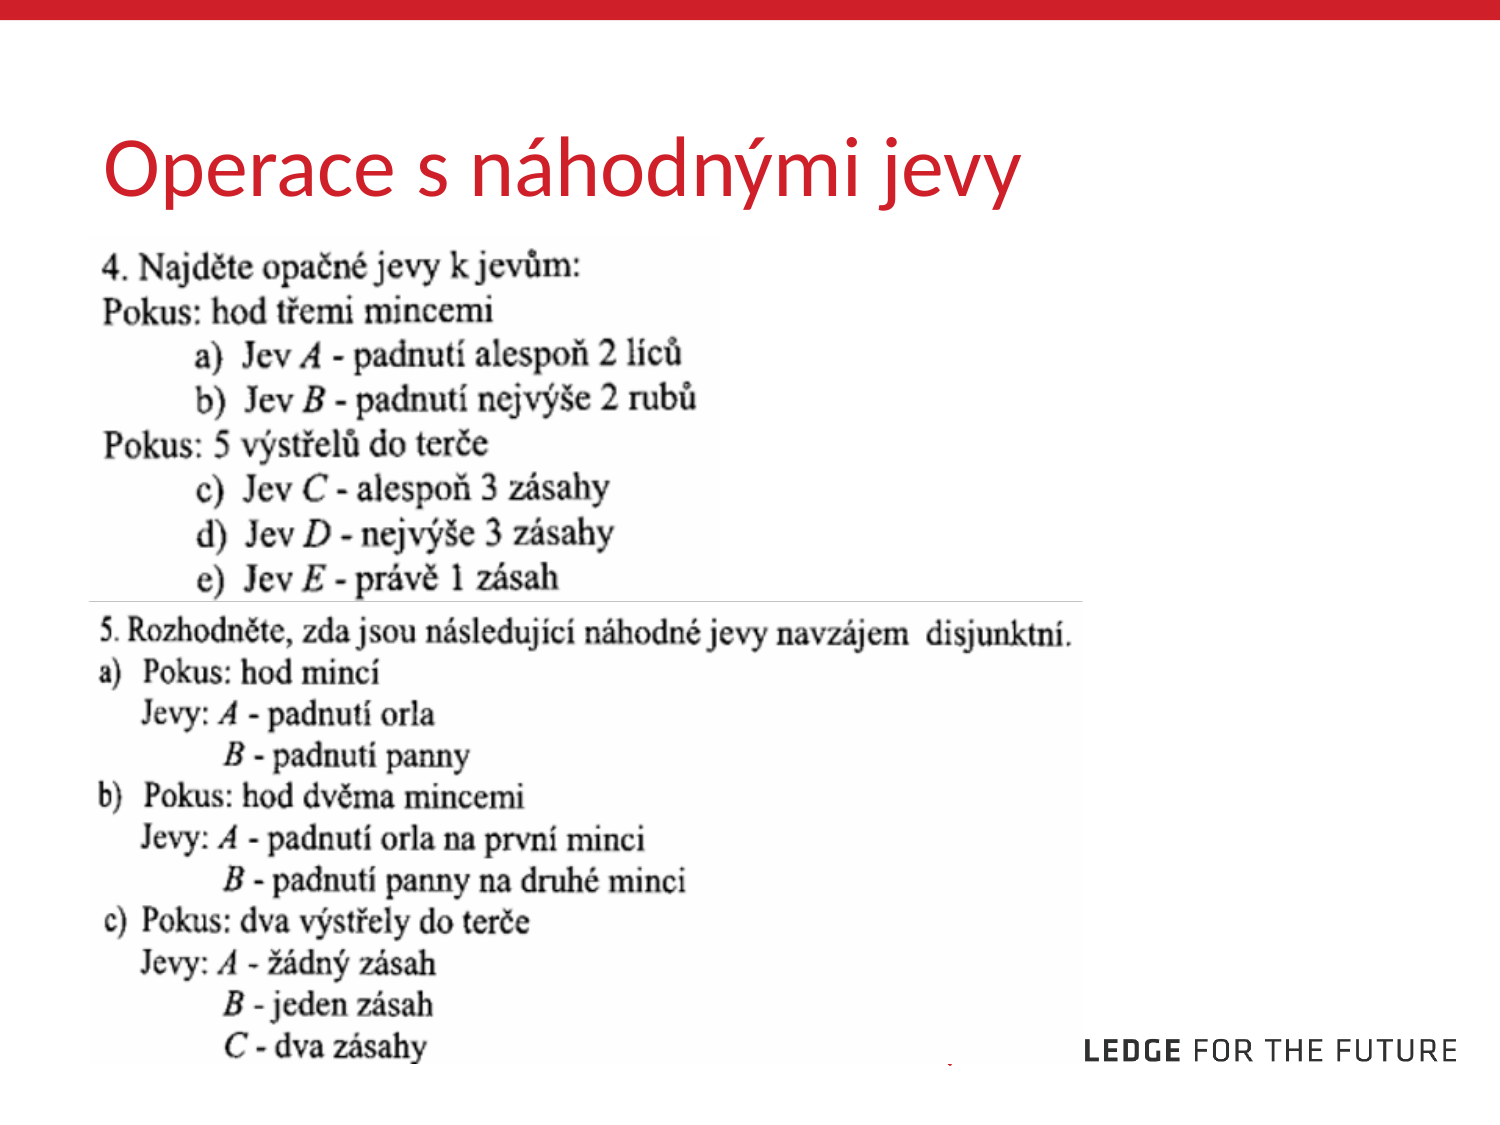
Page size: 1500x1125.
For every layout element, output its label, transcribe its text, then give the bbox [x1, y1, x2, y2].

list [88, 236, 720, 600]
picture [88, 600, 1456, 1066]
title Operace s náhodnými jevy [88, 59, 1412, 278]
